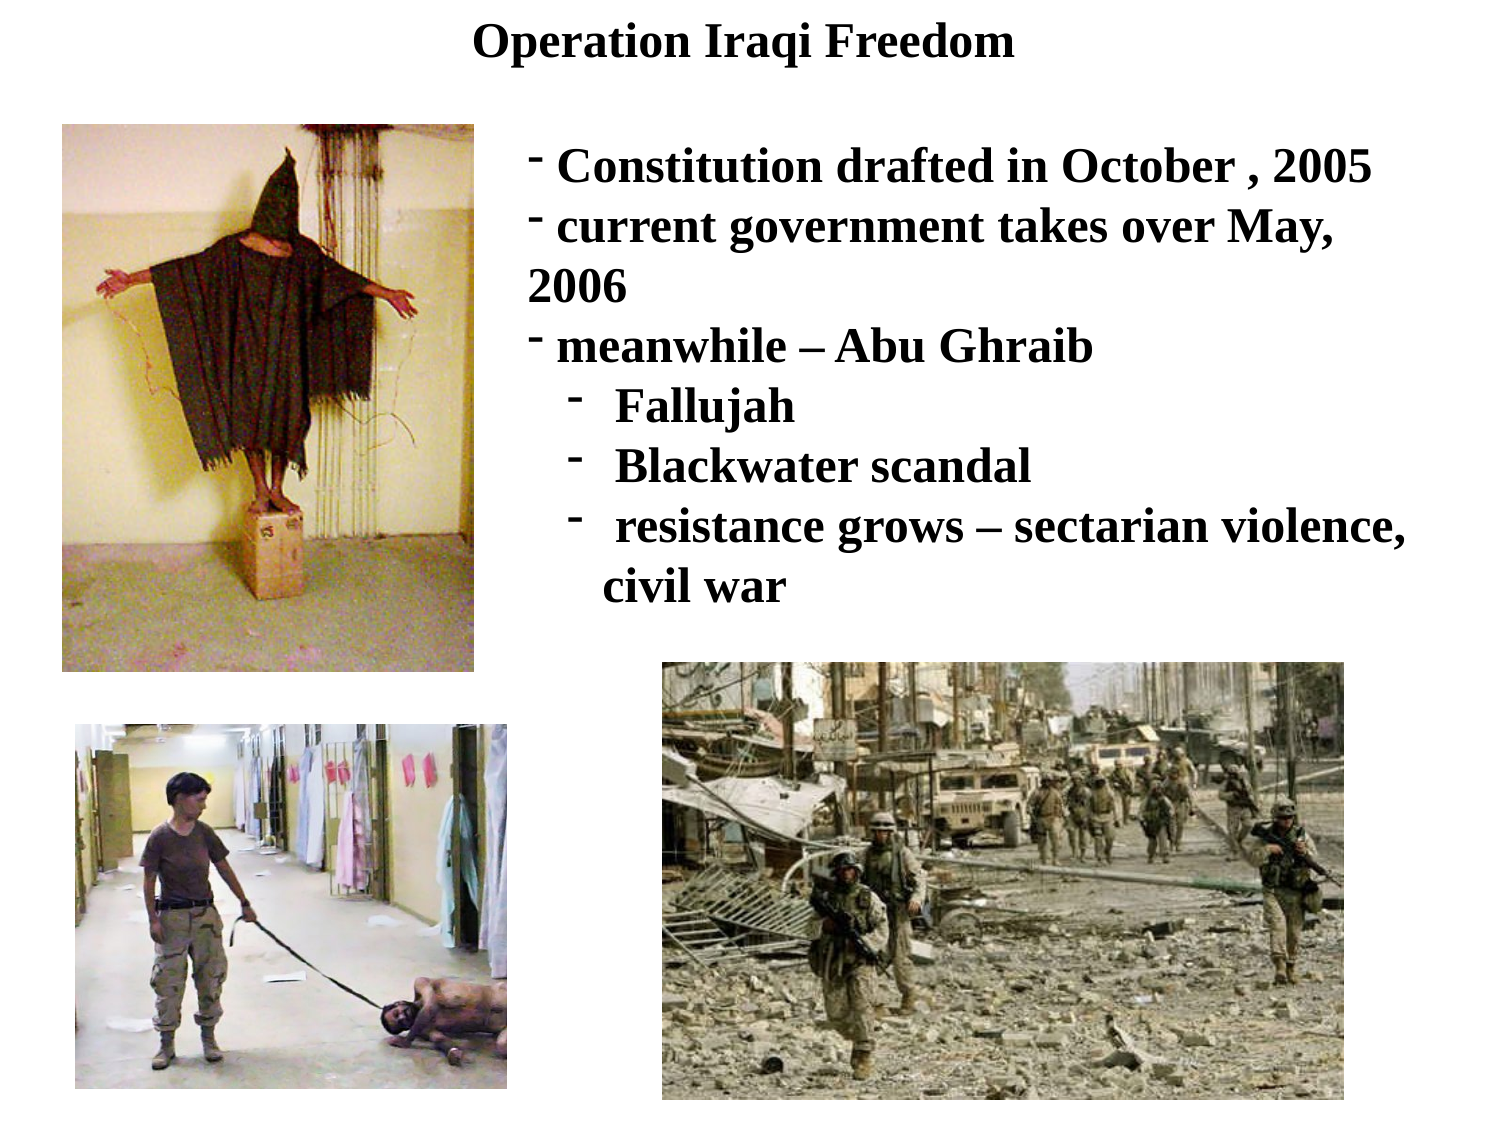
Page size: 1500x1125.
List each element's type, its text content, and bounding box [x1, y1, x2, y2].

text_box Operation Iraqi Freedom [262, 0, 1225, 75]
picture [74, 724, 507, 1089]
text_box Constitution drafted in October , 2005 current government takes over May, 2006 meanwhile – Abu Ghraib Fallujah Blackwater scandal resistance grows – sectarian violence, civil war [512, 124, 1450, 620]
picture [62, 124, 474, 673]
picture [662, 662, 1344, 1100]
